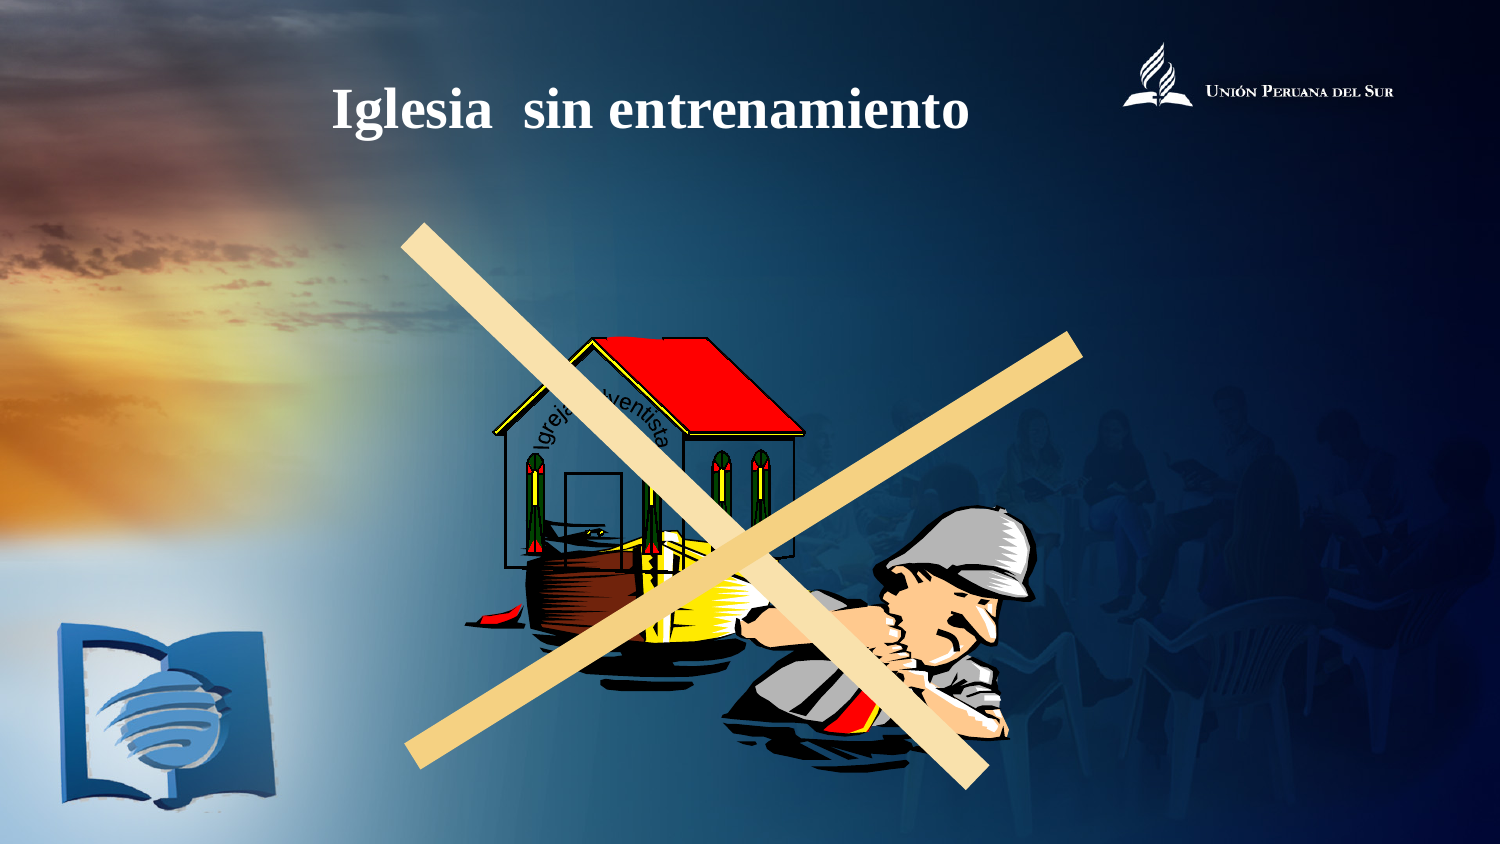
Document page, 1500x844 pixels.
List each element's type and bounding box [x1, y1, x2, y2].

text_box [412, 234, 1076, 778]
picture [0, 0, 1500, 844]
